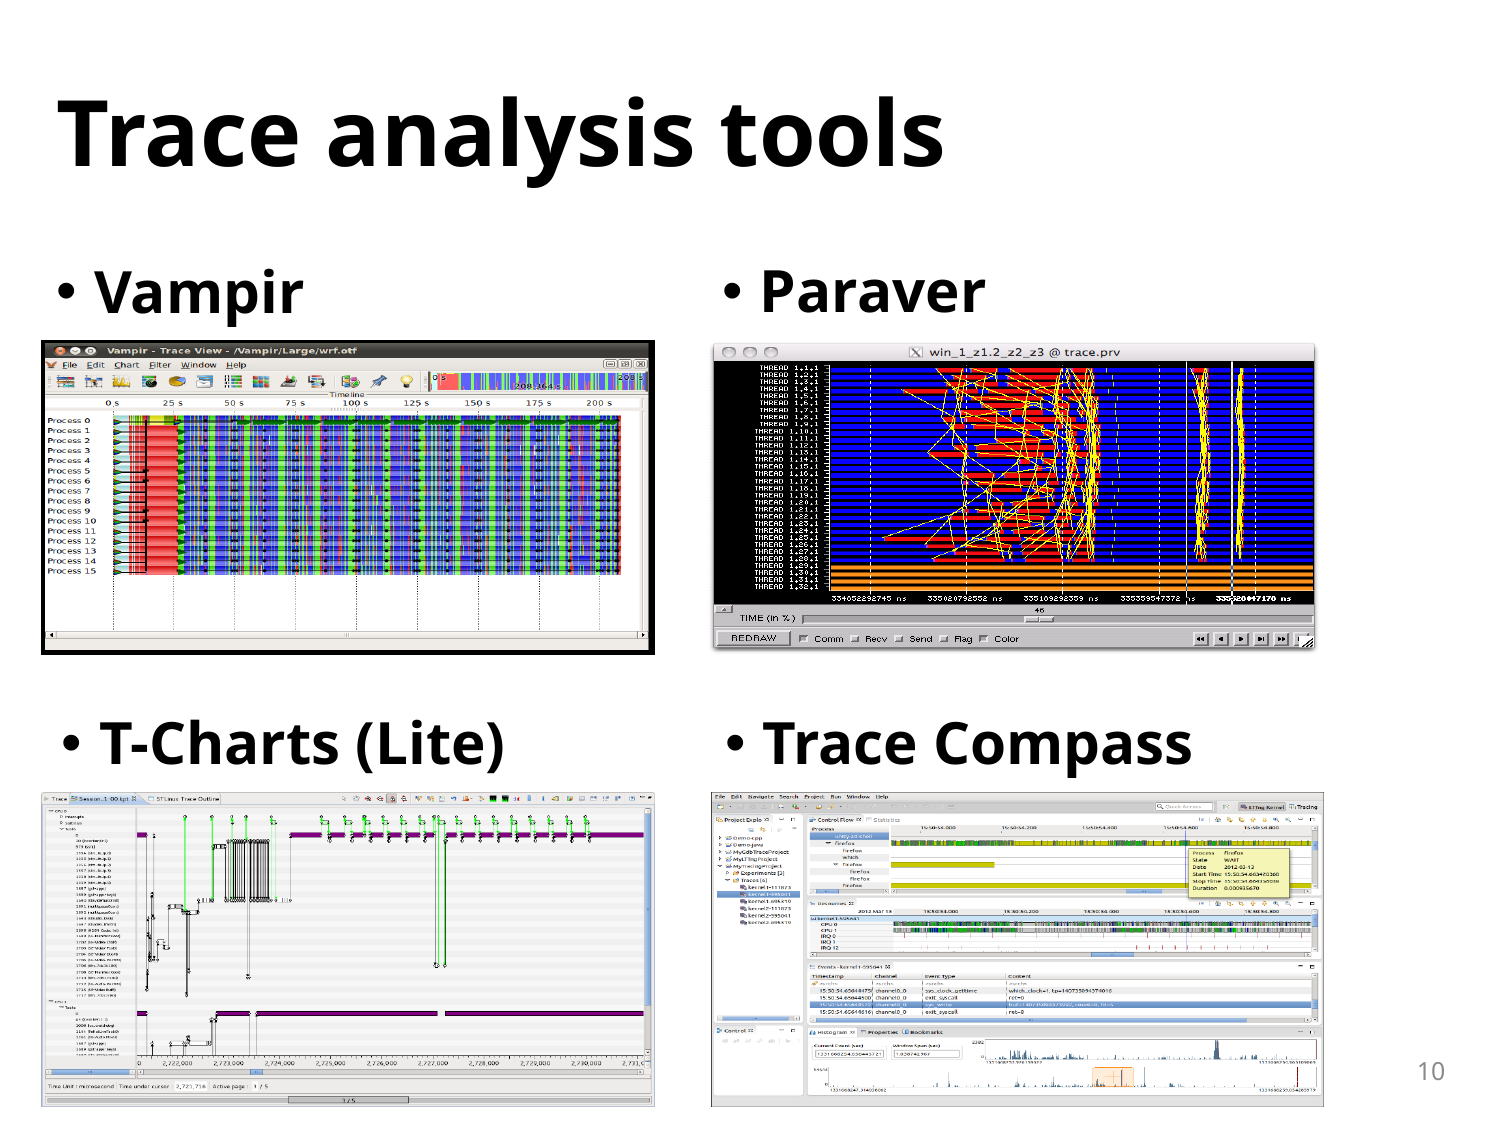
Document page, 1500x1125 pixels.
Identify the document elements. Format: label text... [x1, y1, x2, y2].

text_box T-Charts (Lite) [46, 706, 525, 792]
picture [707, 340, 1320, 655]
text_box Paraver [707, 255, 1018, 340]
title Trace analysis tools [41, 59, 1461, 215]
picture [41, 340, 655, 655]
list Vampir [41, 255, 352, 340]
text_box Trace Compass [709, 706, 1500, 793]
picture [711, 792, 1324, 1107]
slide_number 10 [1324, 1042, 1461, 1103]
picture [41, 792, 655, 1107]
